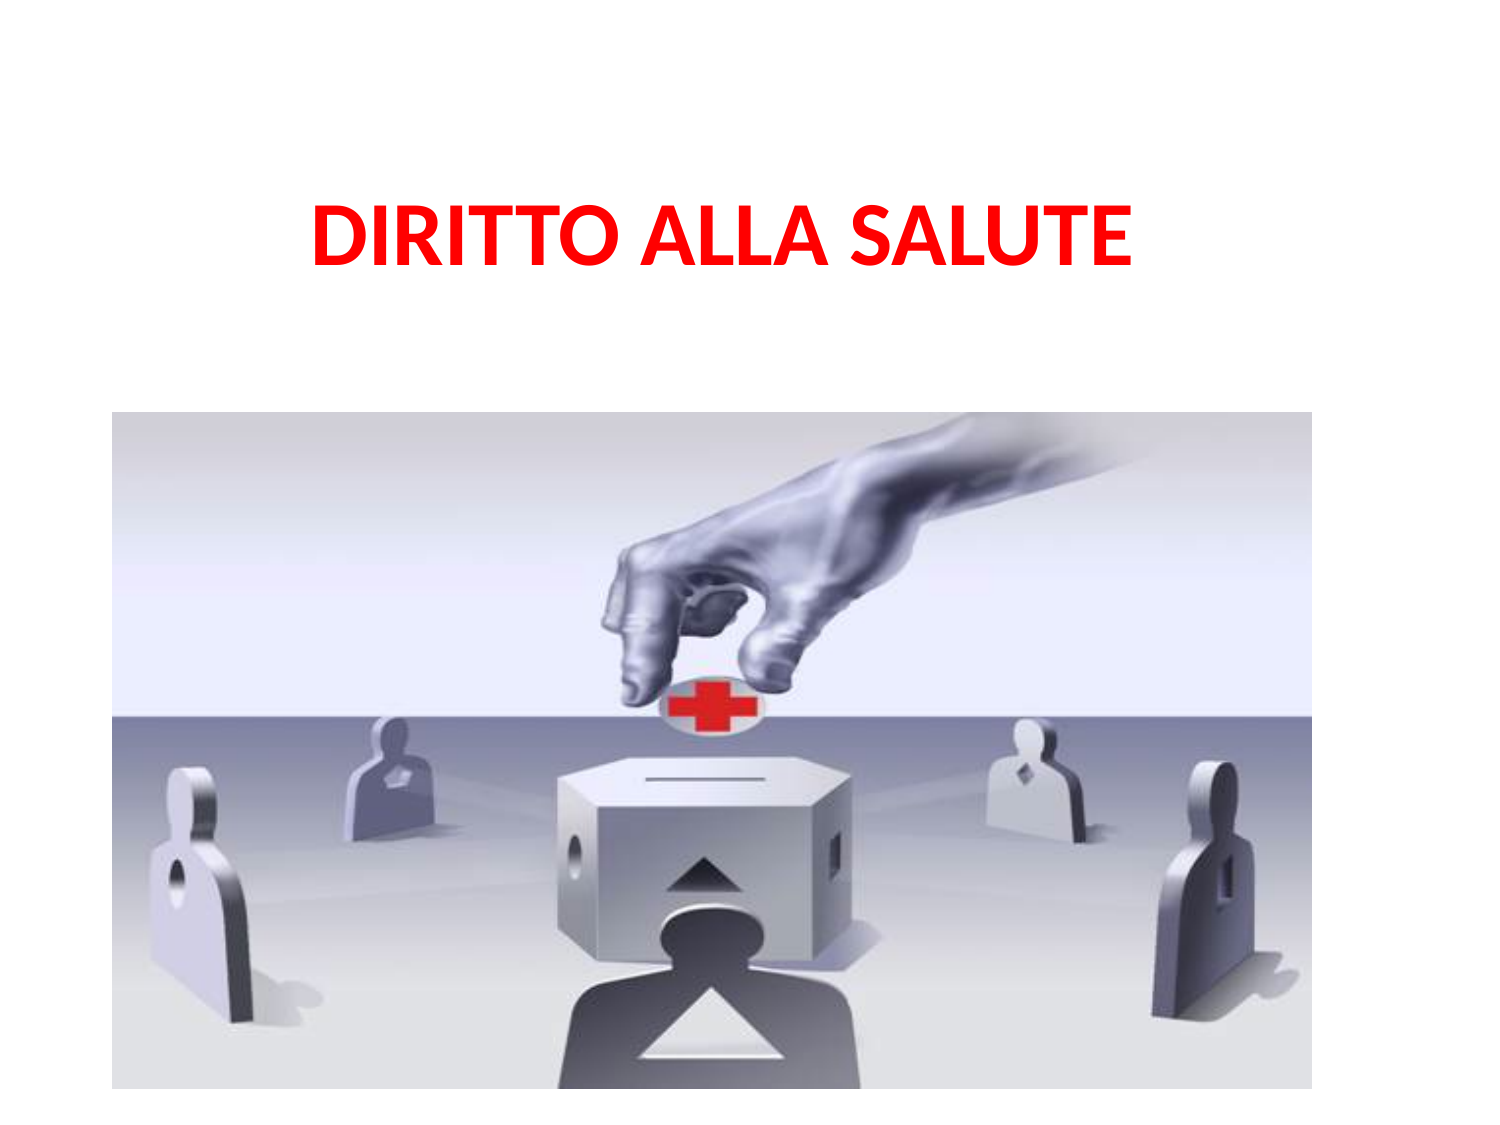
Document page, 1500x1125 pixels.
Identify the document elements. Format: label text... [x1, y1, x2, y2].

title DIRITTO ALLA SALUTE [85, 108, 1361, 350]
picture [112, 411, 1312, 1090]
